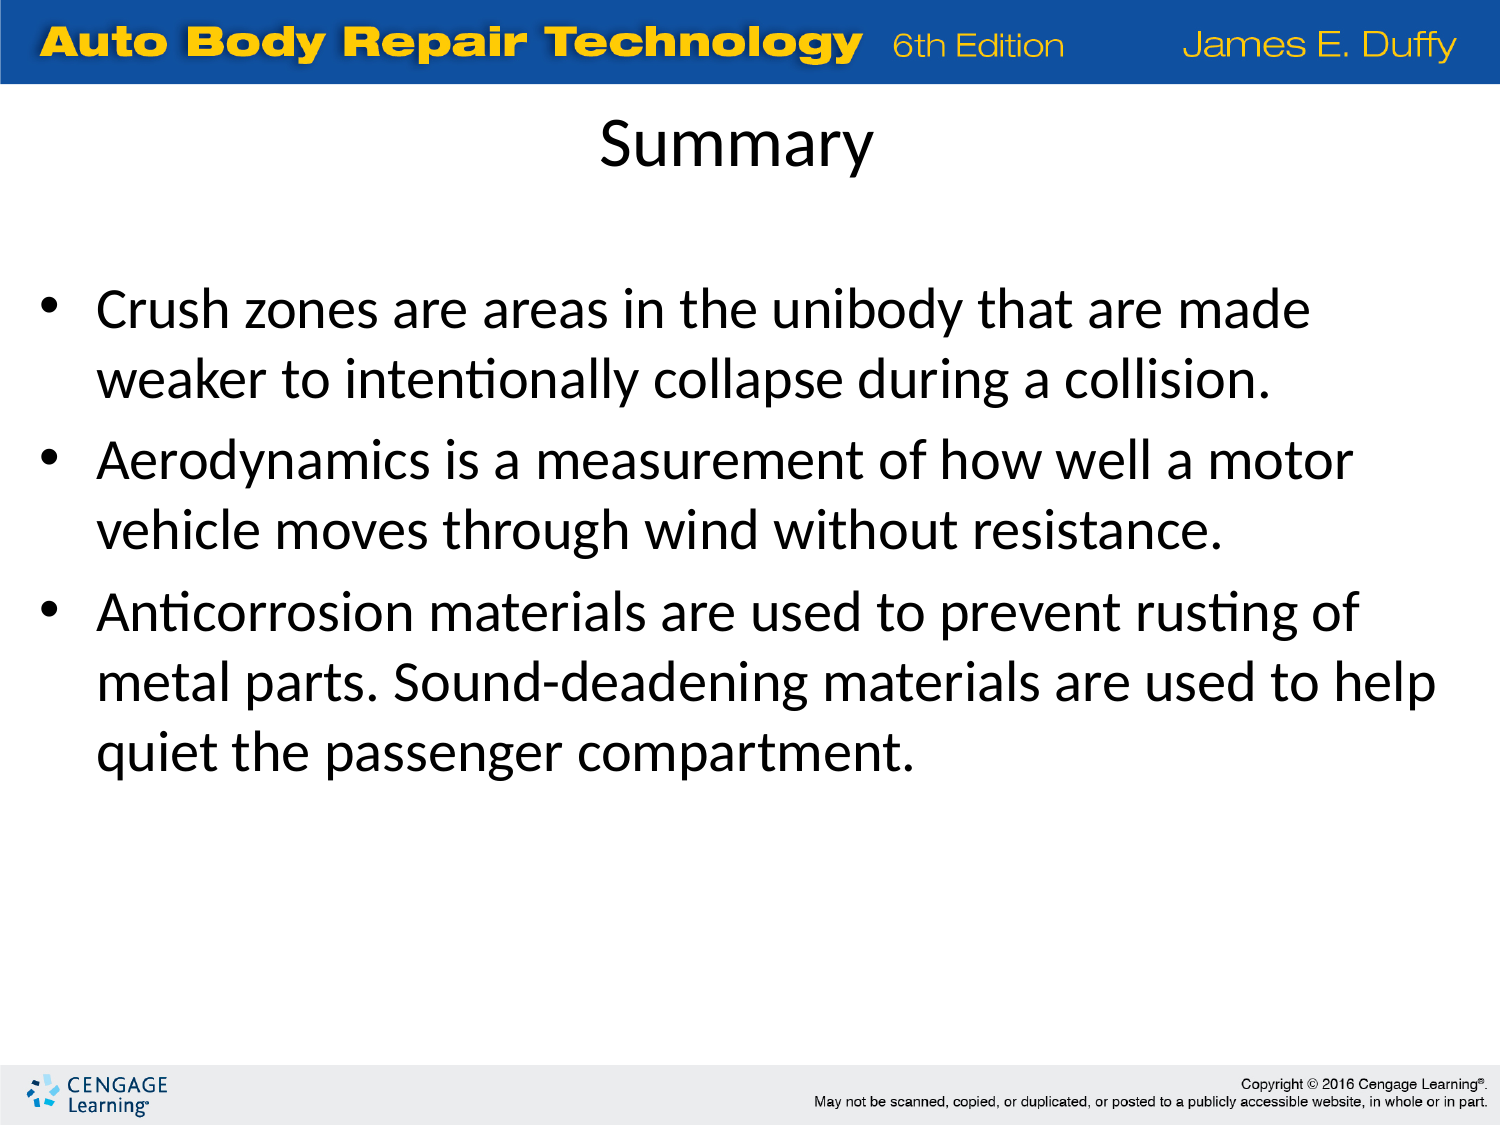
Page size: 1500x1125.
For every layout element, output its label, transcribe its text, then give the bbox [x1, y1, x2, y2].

title Summary [99, 87, 1375, 189]
picture [0, 0, 1500, 1125]
list Crush zones are areas in the unibody that are made weaker to intentionally collapse during a collision. Aerodynamics is a measurement of how well a motor vehicle moves through wind without resistance. Anticorrosion materials are used to prevent rusting of metal parts. Sound-deadening materials are used to help quiet the passenger compartment. [24, 262, 1500, 1025]
